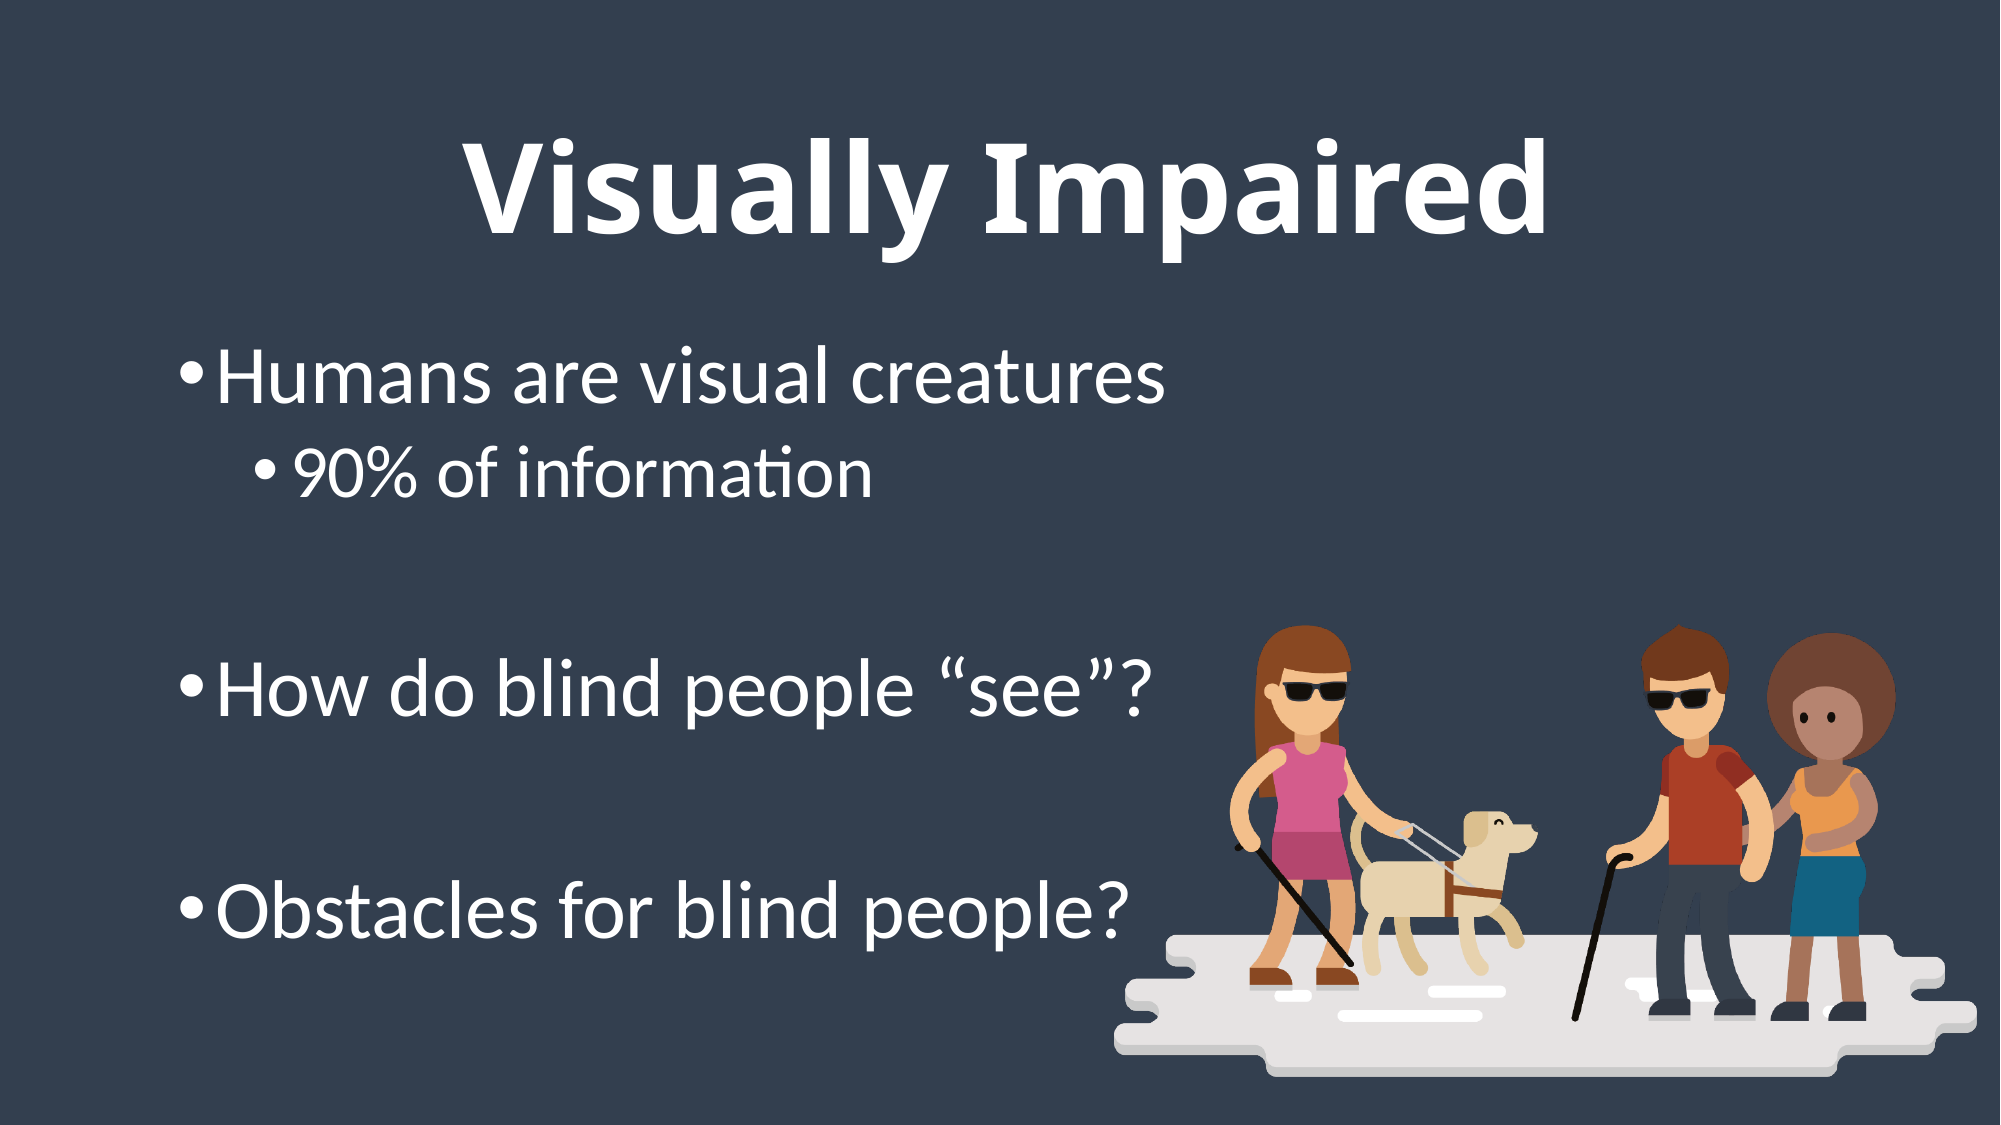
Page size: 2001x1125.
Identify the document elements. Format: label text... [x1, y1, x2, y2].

picture [1114, 624, 1977, 1077]
text_box Visually Impaired [162, 84, 1888, 303]
text_box Humans are visual creatures 90% of information How do blind people “see”? Obstacles for blind people? [162, 324, 1888, 1039]
